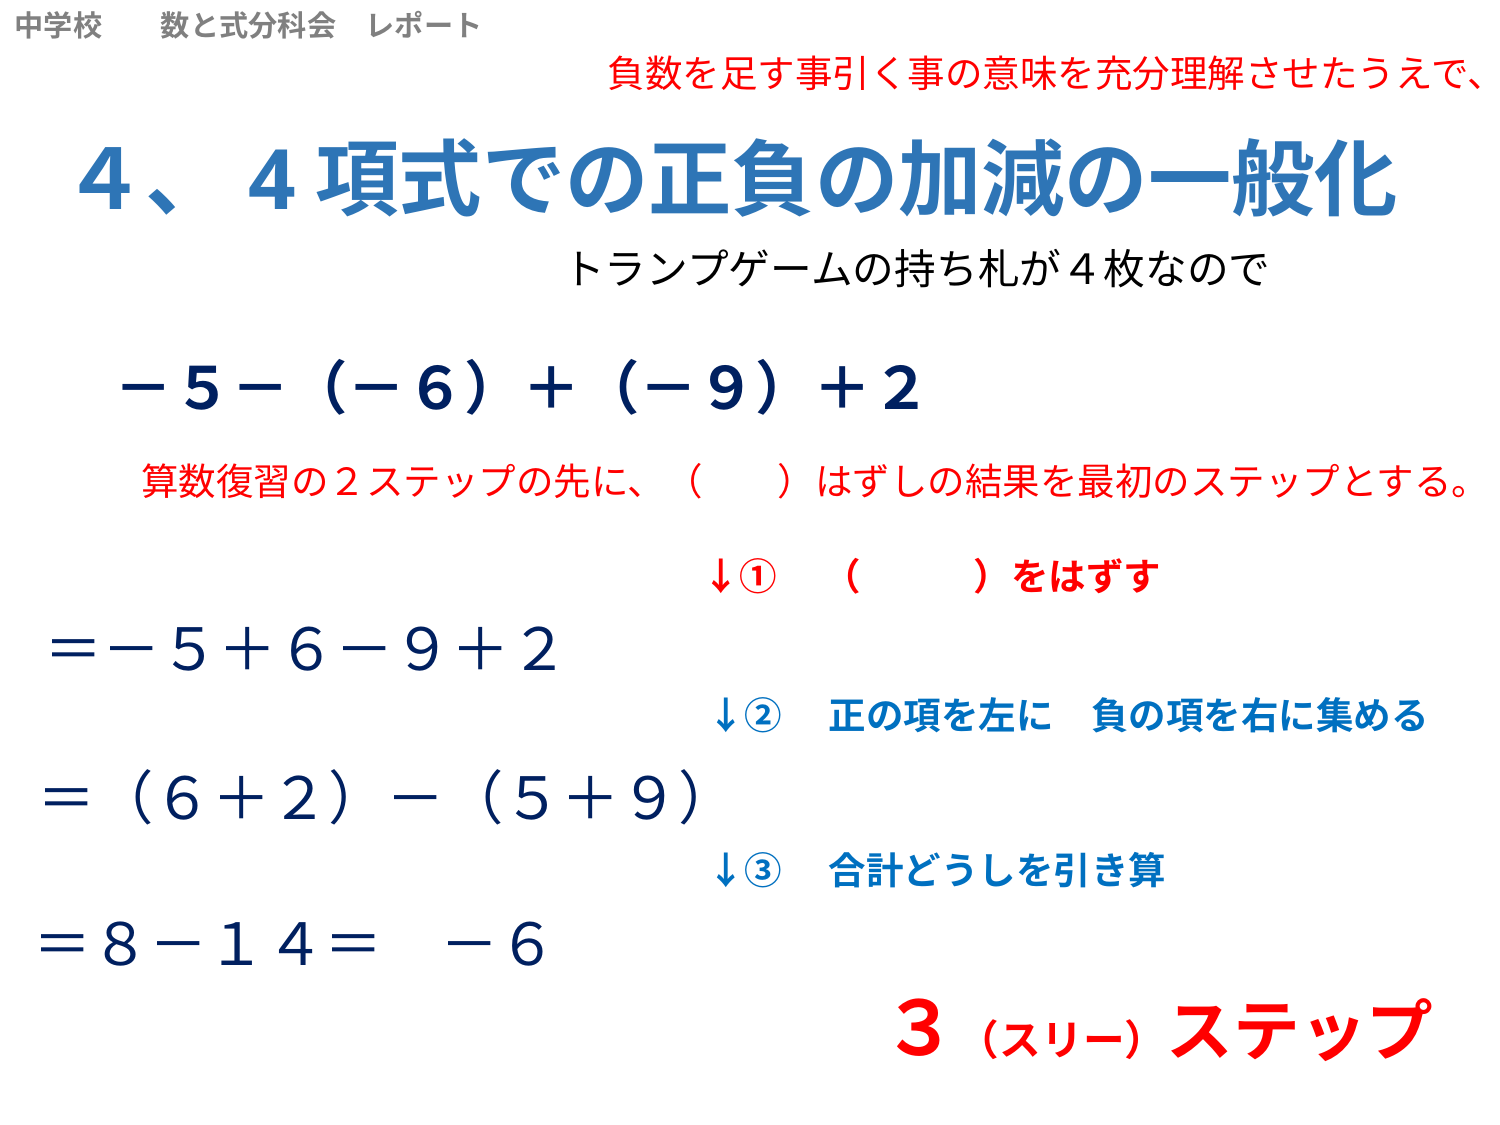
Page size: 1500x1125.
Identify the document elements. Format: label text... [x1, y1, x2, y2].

text_box ＝（６＋２）－（５＋９） [22, 753, 1492, 839]
text_box ＝－５＋６－９＋２ [29, 604, 1500, 690]
text_box ３（スリー）ステップ [868, 985, 1500, 1079]
text_box ↓③ 合計どうしを引き算 [692, 839, 1500, 899]
text_box ４、4項式での正負の加減の一般化 トランプゲームの持ち札が４枚なので [47, 118, 1500, 374]
text_box －５－（－６）＋（－９）＋２ [100, 374, 1500, 429]
text_box 中学校 数と式分科会 レポート [0, 0, 711, 50]
text_box ↓② 正の項を左に 負の項を右に集める [692, 684, 1500, 790]
text_box ＝８－１４＝ －６ [18, 899, 1500, 985]
text_box ↓① （ ）をはずす [679, 545, 1500, 604]
text_box 算数復習の２ステップの先に、（ ）はずしの結果を最初のステップとする。 [126, 450, 1474, 510]
text_box 負数を足す事引く事の意味を充分理解させたうえで、 [592, 42, 1500, 102]
